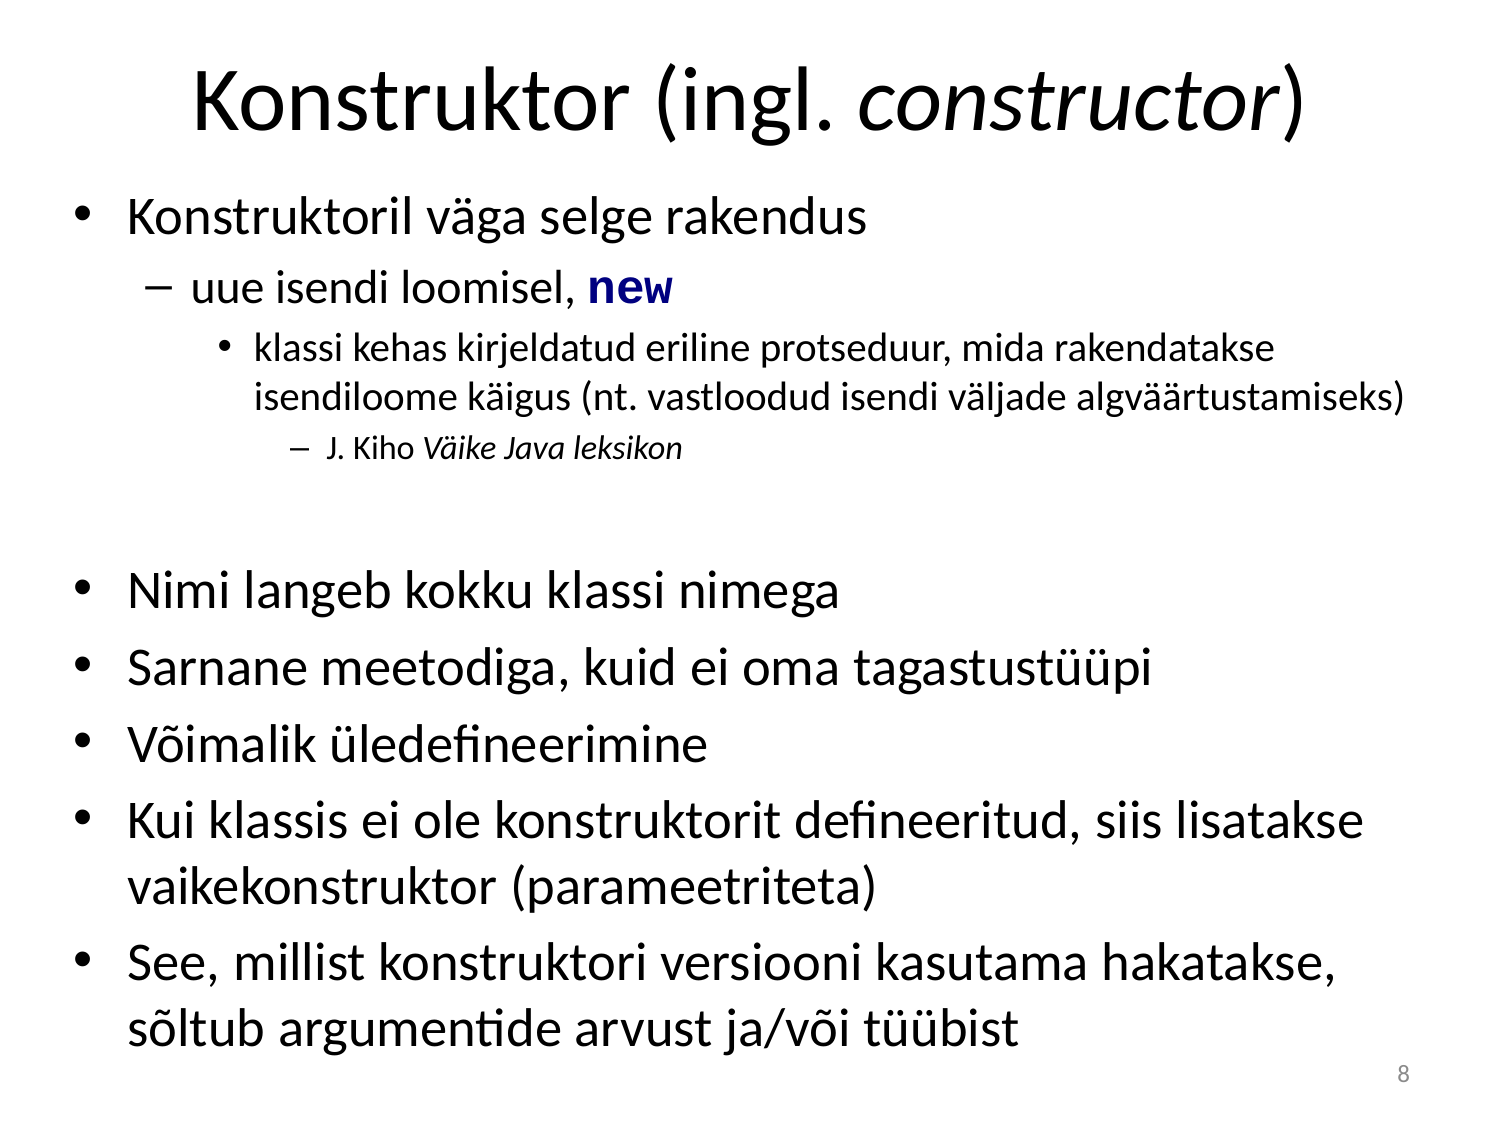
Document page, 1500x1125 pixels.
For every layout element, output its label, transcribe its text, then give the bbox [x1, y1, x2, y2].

list Konstruktoril väga selge rakendus uue isendi loomisel, new klassi kehas kirjeldatud eriline protseduur, mida rakendatakse isendiloome käigus (nt. vastloodud isendi väljade algväärtustamiseks) J. Kiho Väike Java leksikon Nimi langeb kokku klassi nimega Sarnane meetodiga, kuid ei oma tagastustüüpi Võimalik üledefineerimine Kui klassis ei ole konstruktorit defineeritud, siis lisatakse vaikekonstruktor (parameetriteta) See, millist konstruktori versiooni kasutama hakatakse, sõltub argumentide arvust ja/või tüübist [58, 172, 1442, 1083]
slide_number 8 [1074, 1042, 1425, 1103]
title Konstruktor (ingl. constructor) [75, 0, 1425, 172]
